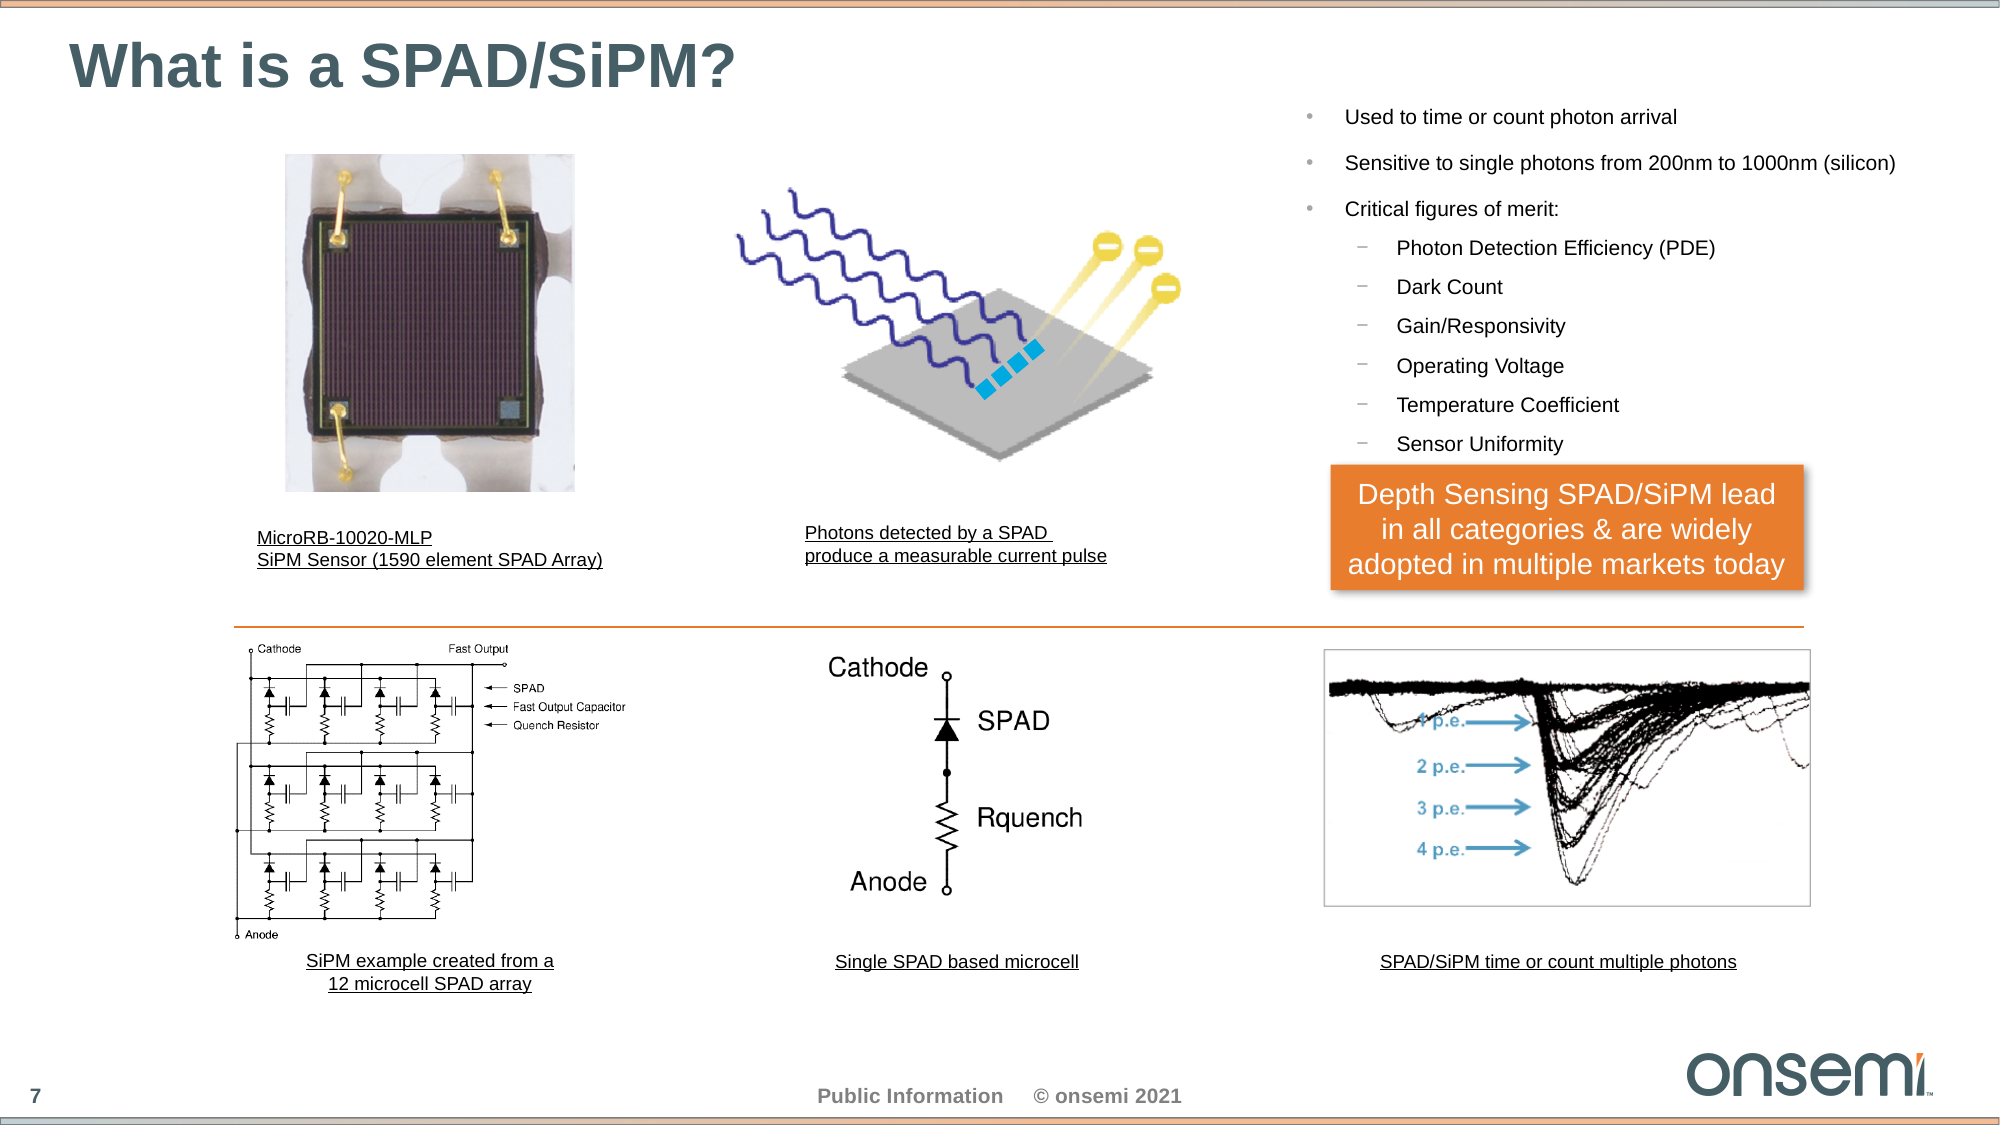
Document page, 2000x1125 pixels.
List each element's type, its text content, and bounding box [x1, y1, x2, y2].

text_box SPAD/SiPM time or count multiple photons [1365, 941, 1752, 980]
picture [1314, 641, 1820, 911]
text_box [724, 177, 1199, 470]
text_box Single SPAD based microcell [820, 941, 1094, 980]
picture [285, 154, 575, 492]
picture [1687, 1053, 1933, 1096]
text_box SiPM example created from a 12 microcell SPAD array [282, 952, 578, 1002]
text_box MicroRB-10020-MLP SiPM Sensor (1590 element SPAD Array) [242, 518, 618, 578]
picture [233, 640, 627, 943]
text_box Depth Sensing SPAD/SiPM lead in all categories & are widely adopted in multiple markets today [1328, 462, 1806, 592]
list Used to time or count photon arrival Sensitive to single photons from 200nm to 1000nm (silicon) Critical figures of merit: Photon Detection Efficiency (PDE) Dark Count Gain/Responsivity Operating Voltage Temperature Coefficient Sensor Uniformity [1291, 95, 2000, 465]
text_box Photons detected by a SPAD produce a measurable current pulse [790, 513, 1122, 574]
picture [826, 651, 1097, 907]
title What is a SPAD/SiPM? [54, 24, 1946, 109]
